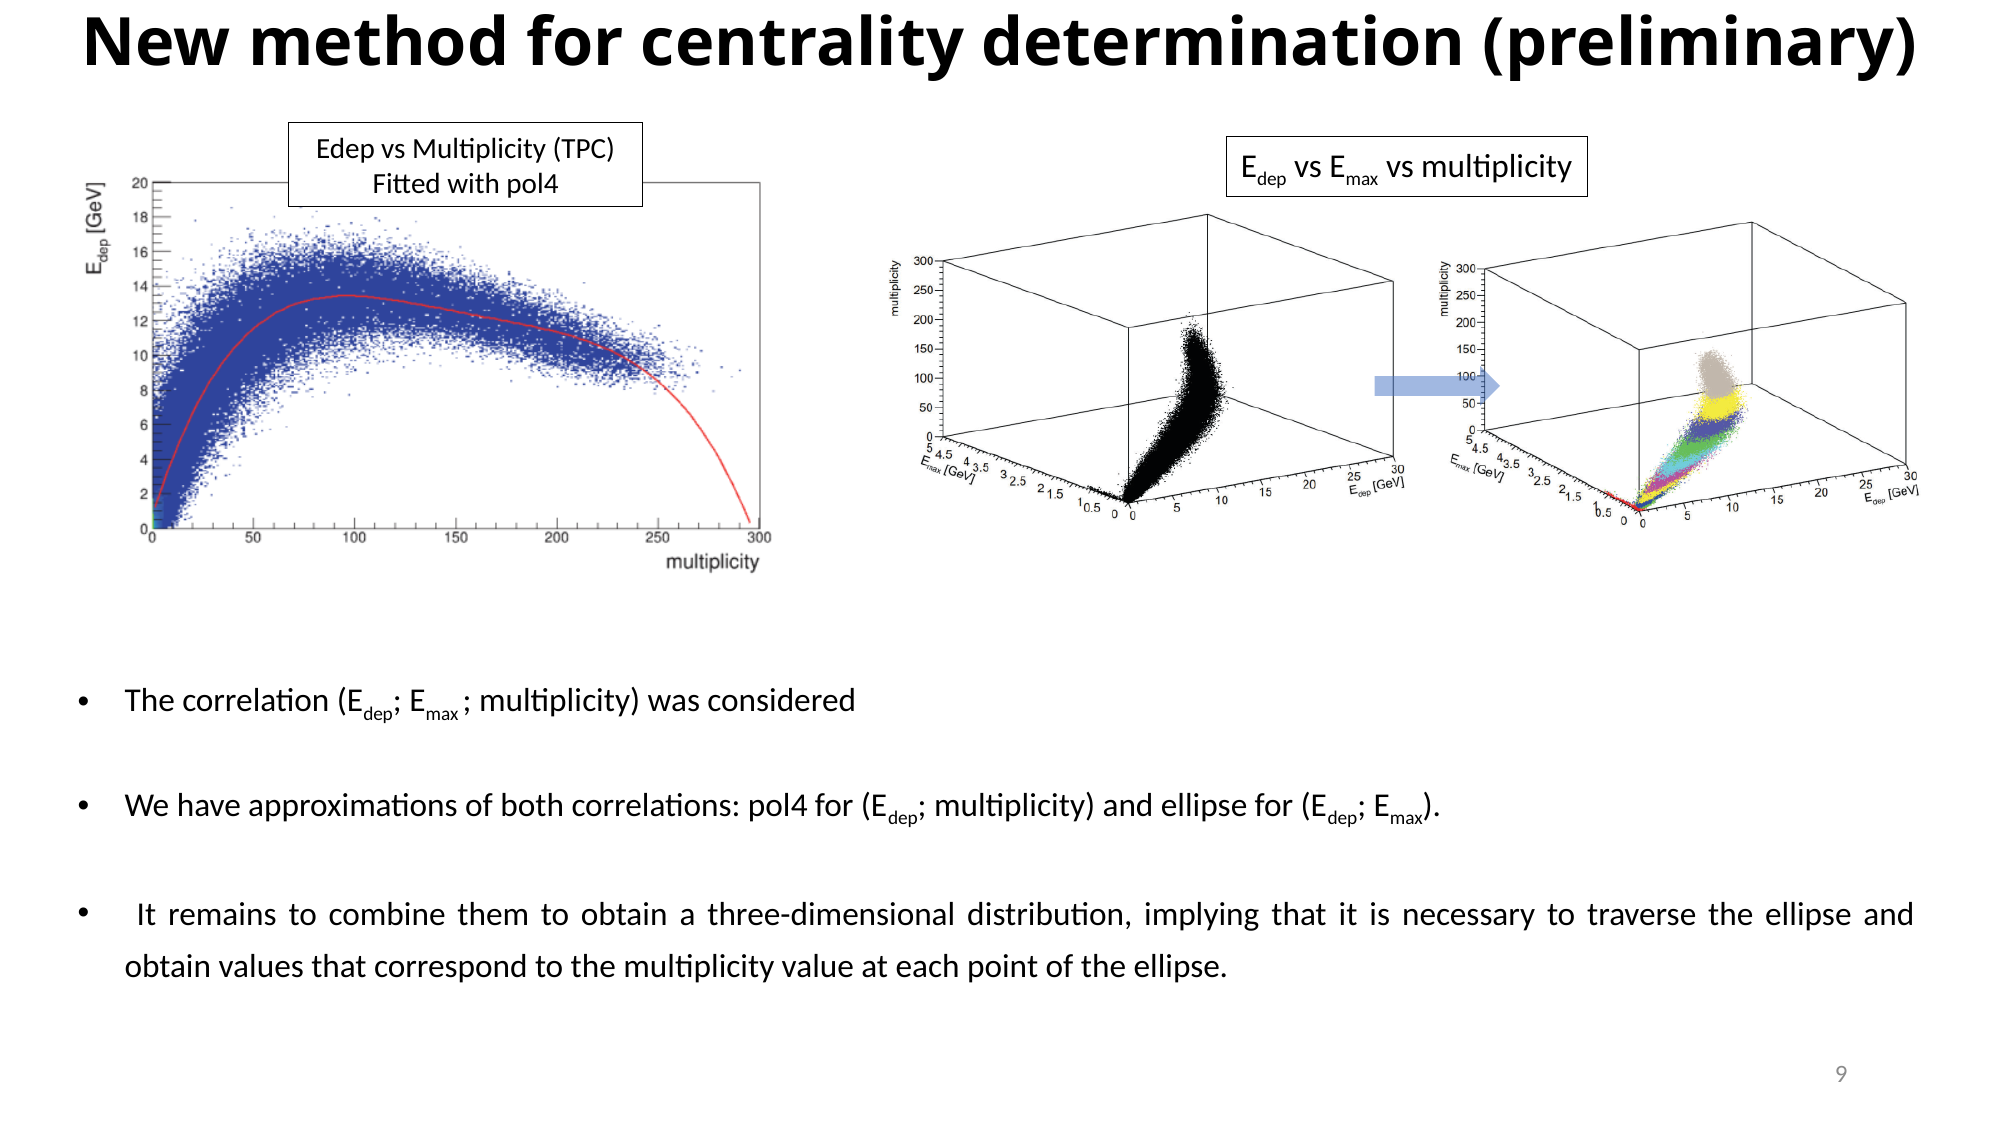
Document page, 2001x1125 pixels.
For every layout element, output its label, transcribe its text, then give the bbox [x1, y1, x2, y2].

text_box The correlation (Edep; Emax ; multiplicity) was considered We have approximations of both correlations: pol4 for (Edep; multiplicity) and ellipse for (Edep; Emax). It remains to combine them to obtain a three-dimensional distribution, implying that it is necessary to traverse the ellipse and obtain values that correspond to the multiplicity value at each point of the ellipse. [62, 664, 1933, 992]
text_box Edep vs Multiplicity (TPC) Fitted with pol4 [287, 121, 644, 152]
picture [863, 189, 1950, 546]
picture [50, 152, 797, 583]
text_box New method for centrality determination (preliminary) [0, 0, 2000, 123]
text_box Edep vs Emax vs multiplicity [1225, 135, 1588, 189]
slide_number 9 [1412, 1042, 1863, 1103]
